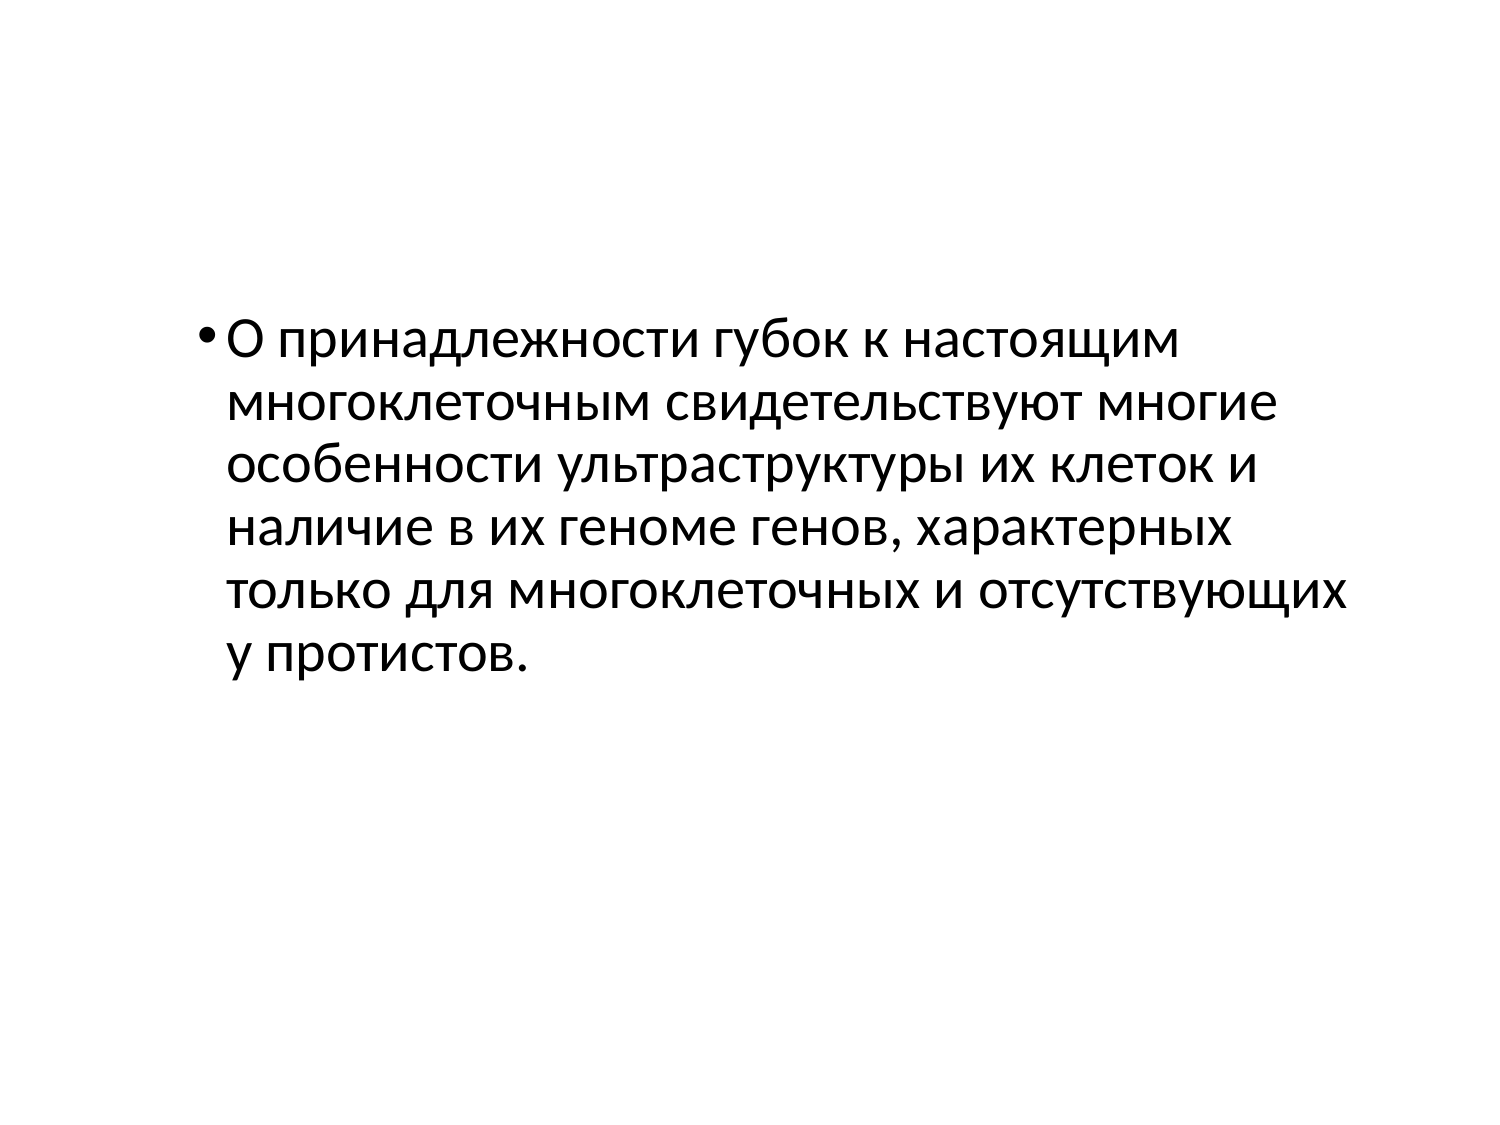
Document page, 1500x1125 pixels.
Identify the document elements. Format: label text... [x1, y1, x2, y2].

list О принадлежности губок к настоящим многоклеточным свидетельствуют многие особенности ультраструктуры их клеток и наличие в их геноме генов, характерных только для многоклеточных и отсутствующих у протистов. [183, 299, 1397, 1014]
